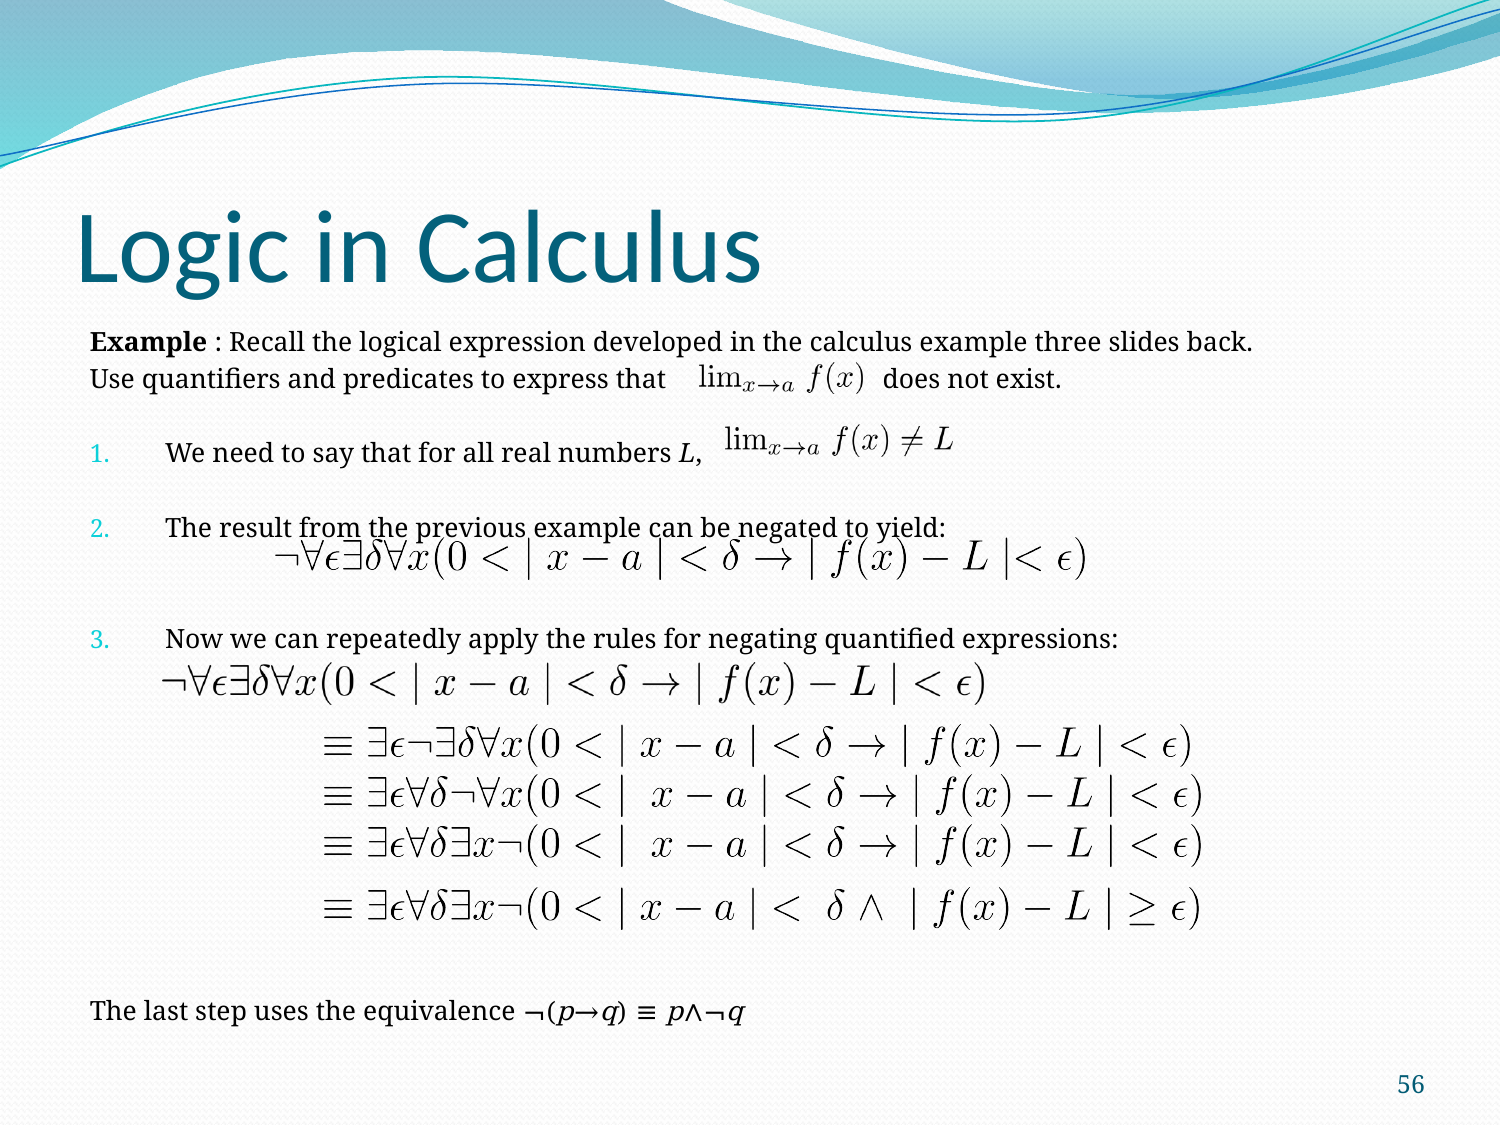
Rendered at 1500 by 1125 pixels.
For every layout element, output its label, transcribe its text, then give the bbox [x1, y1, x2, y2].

picture [324, 724, 1190, 768]
picture [699, 362, 863, 395]
picture [162, 662, 984, 705]
picture [324, 774, 1202, 818]
picture [724, 424, 953, 457]
title Logic in Calculus [75, 115, 1425, 303]
list Example : Recall the logical expression developed in the calculus example three slides back. Use quantifiers and predicates to express that does not exist. We need to say that for all real numbers L, The result from the previous example can be negated to yield: Now we can repeatedly apply the rules for negating quantified expressions: The last step uses the equivalence ¬(p→q) ≡ p∧¬q [75, 317, 1425, 1038]
picture [324, 824, 1202, 868]
picture [274, 537, 1085, 580]
slide_number 56 [1299, 1042, 1425, 1103]
picture [324, 887, 1199, 930]
